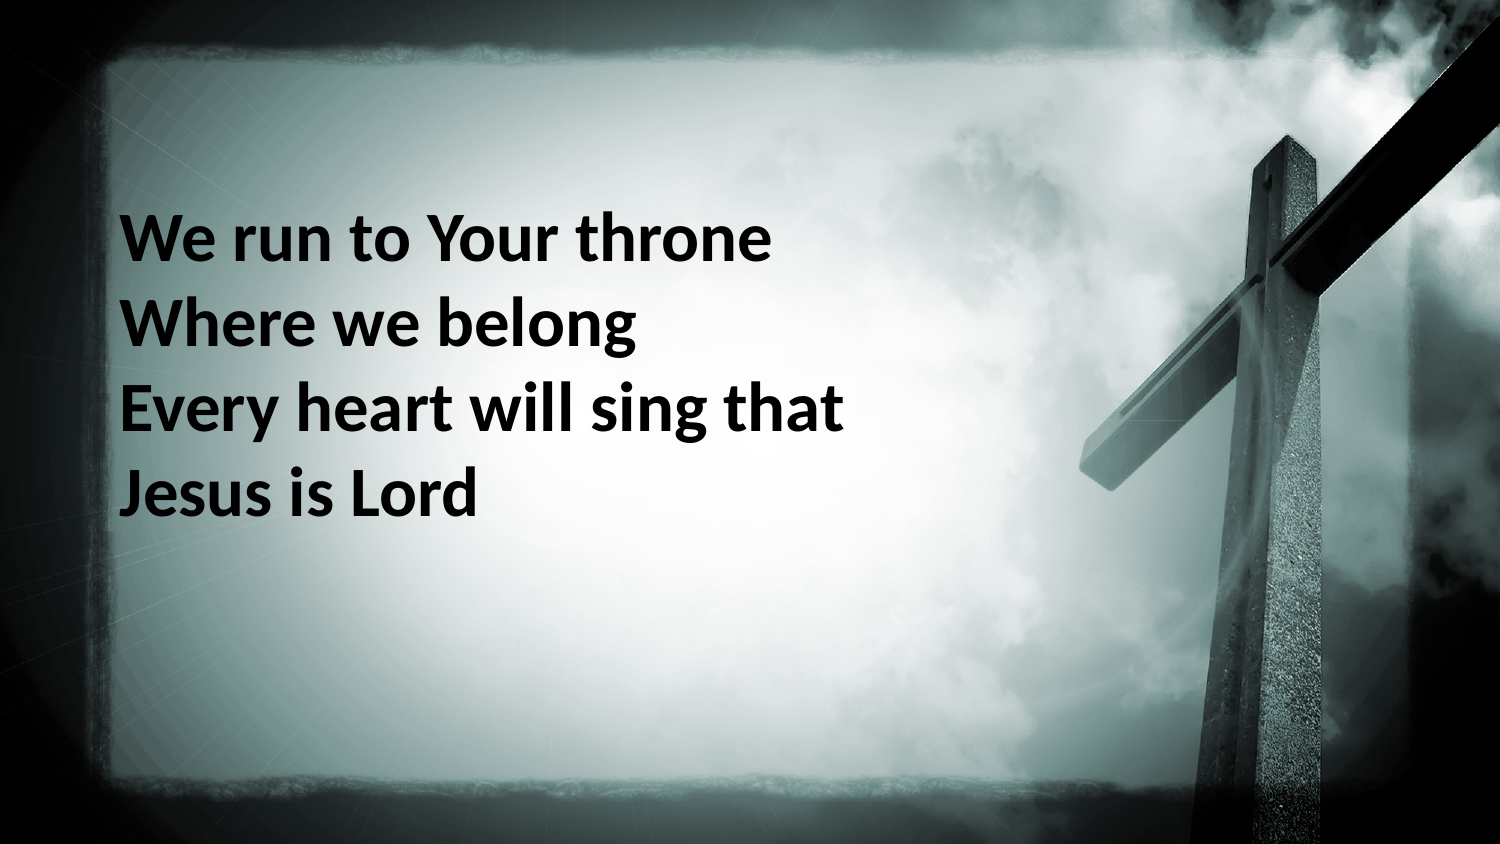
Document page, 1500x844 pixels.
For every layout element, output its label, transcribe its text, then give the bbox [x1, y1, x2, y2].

picture [0, 0, 1500, 844]
text_box We run to Your throne Where we belong Every heart will sing that Jesus is Lord [106, 184, 1500, 575]
